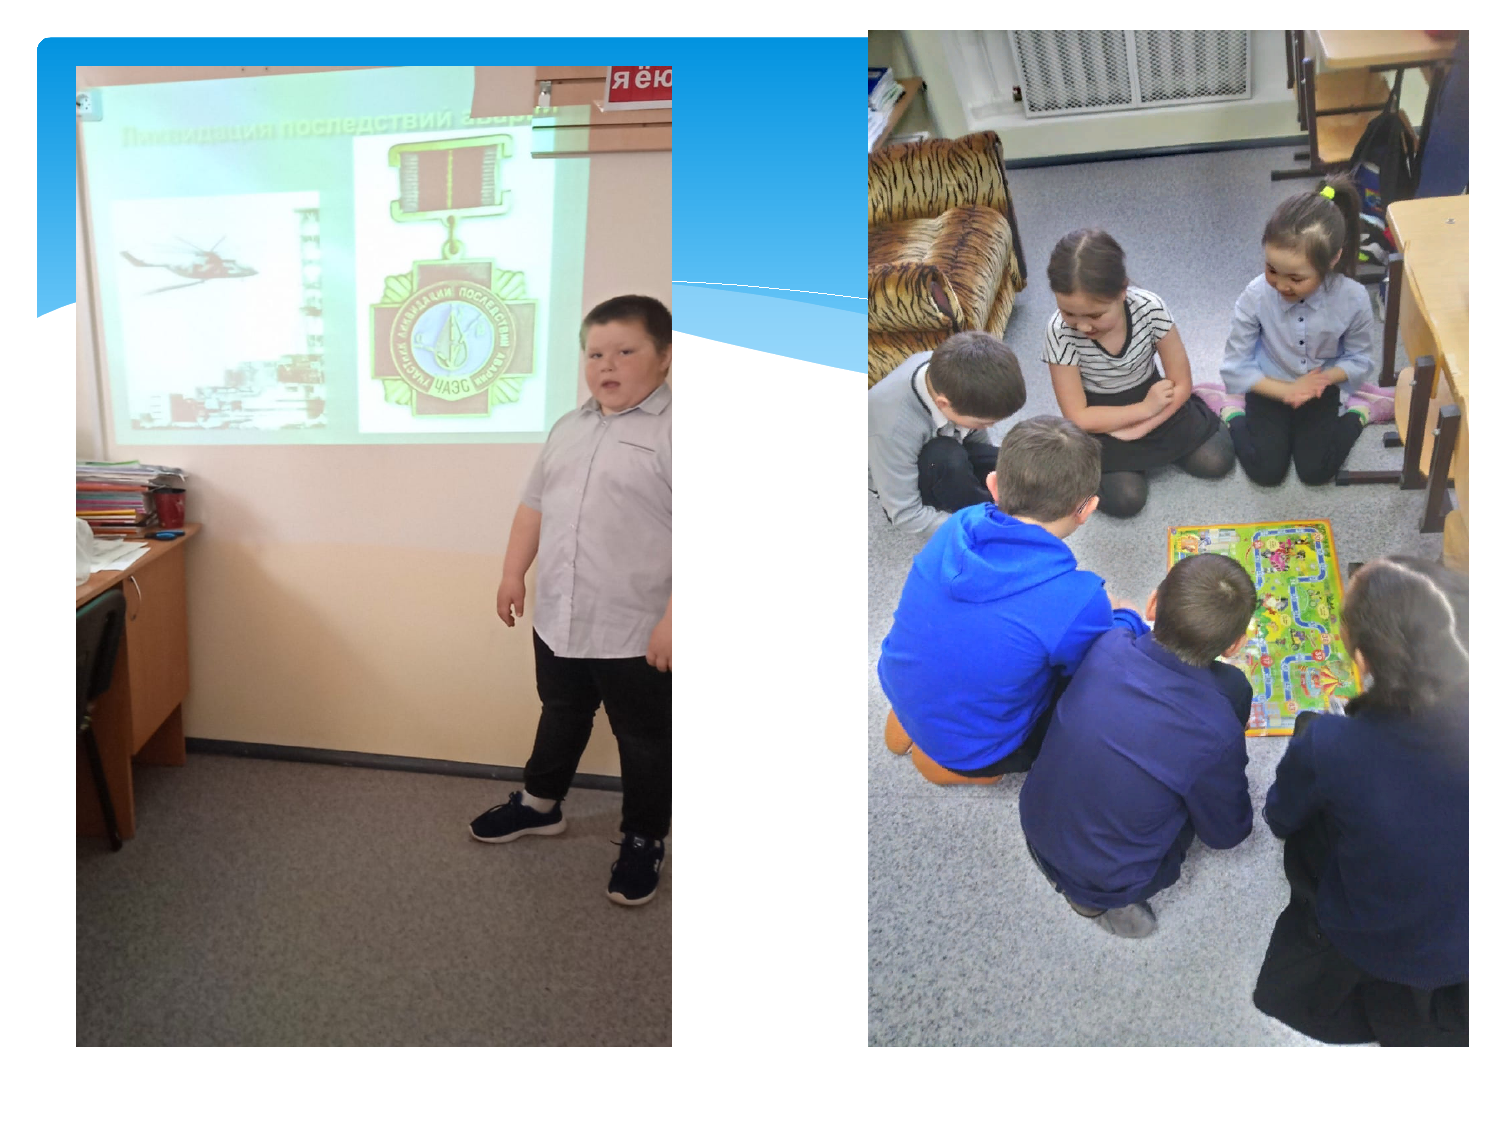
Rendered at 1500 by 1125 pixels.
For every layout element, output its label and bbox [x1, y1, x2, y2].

list [867, 30, 1469, 1047]
picture [76, 67, 673, 1047]
